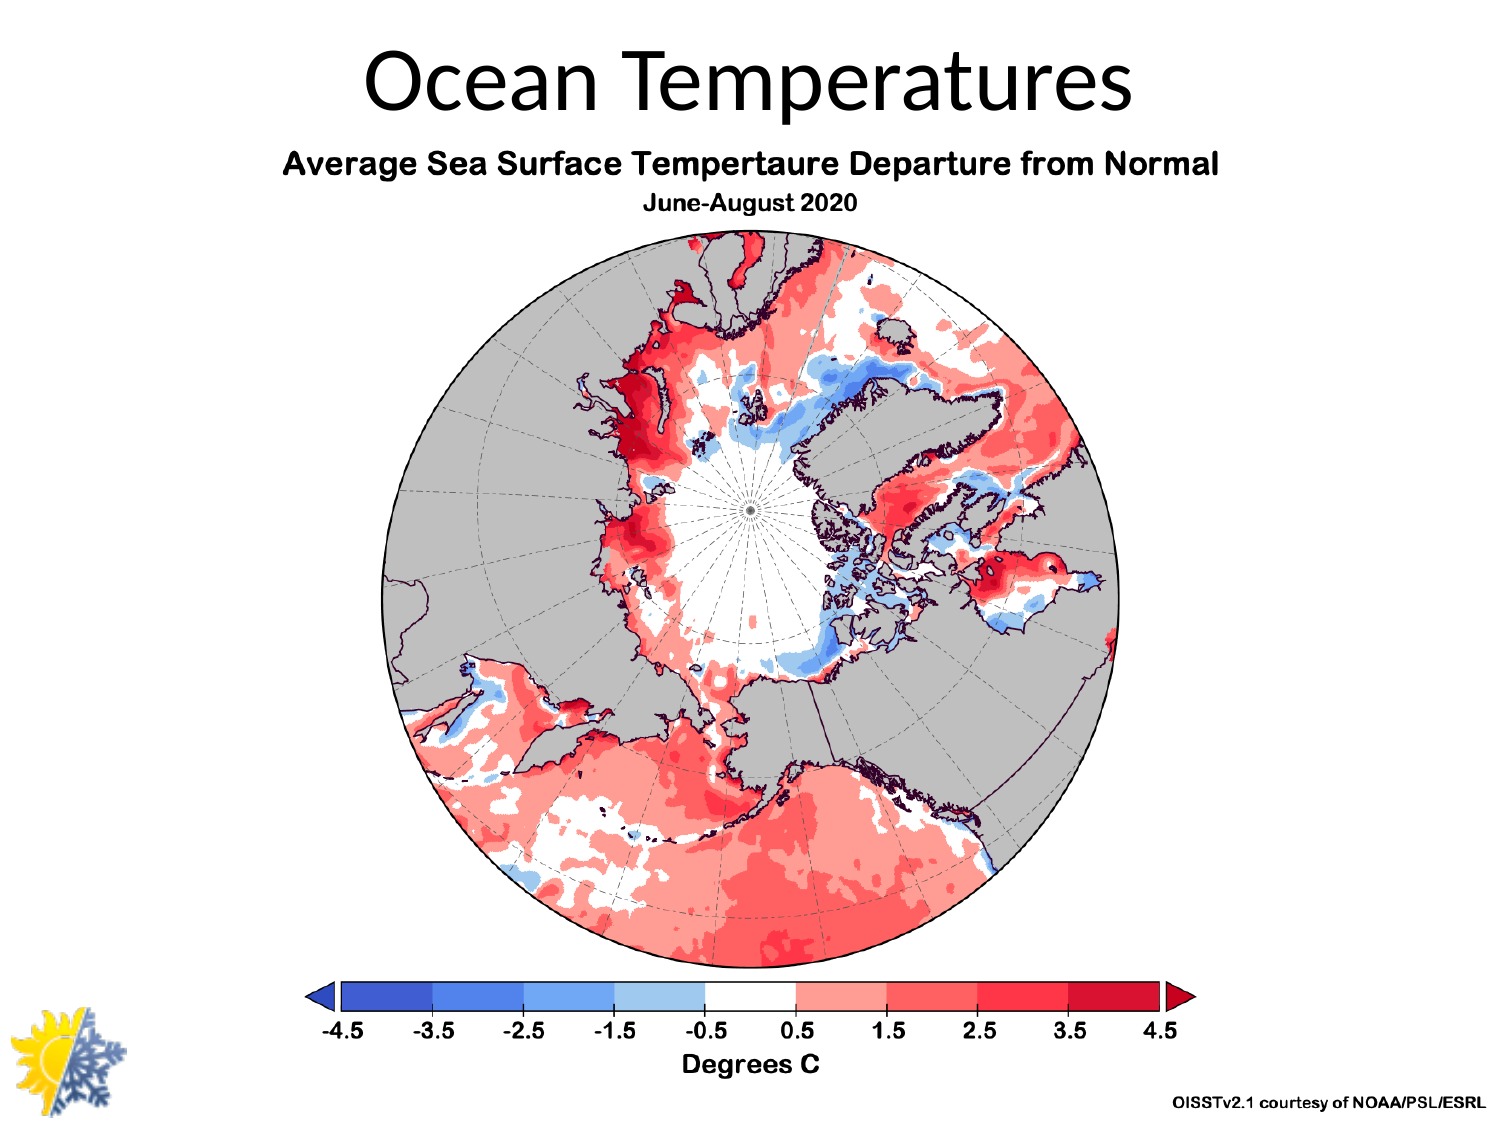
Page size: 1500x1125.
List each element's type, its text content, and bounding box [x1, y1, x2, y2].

title Ocean Temperatures [75, 10, 1425, 127]
picture [0, 129, 1500, 1125]
